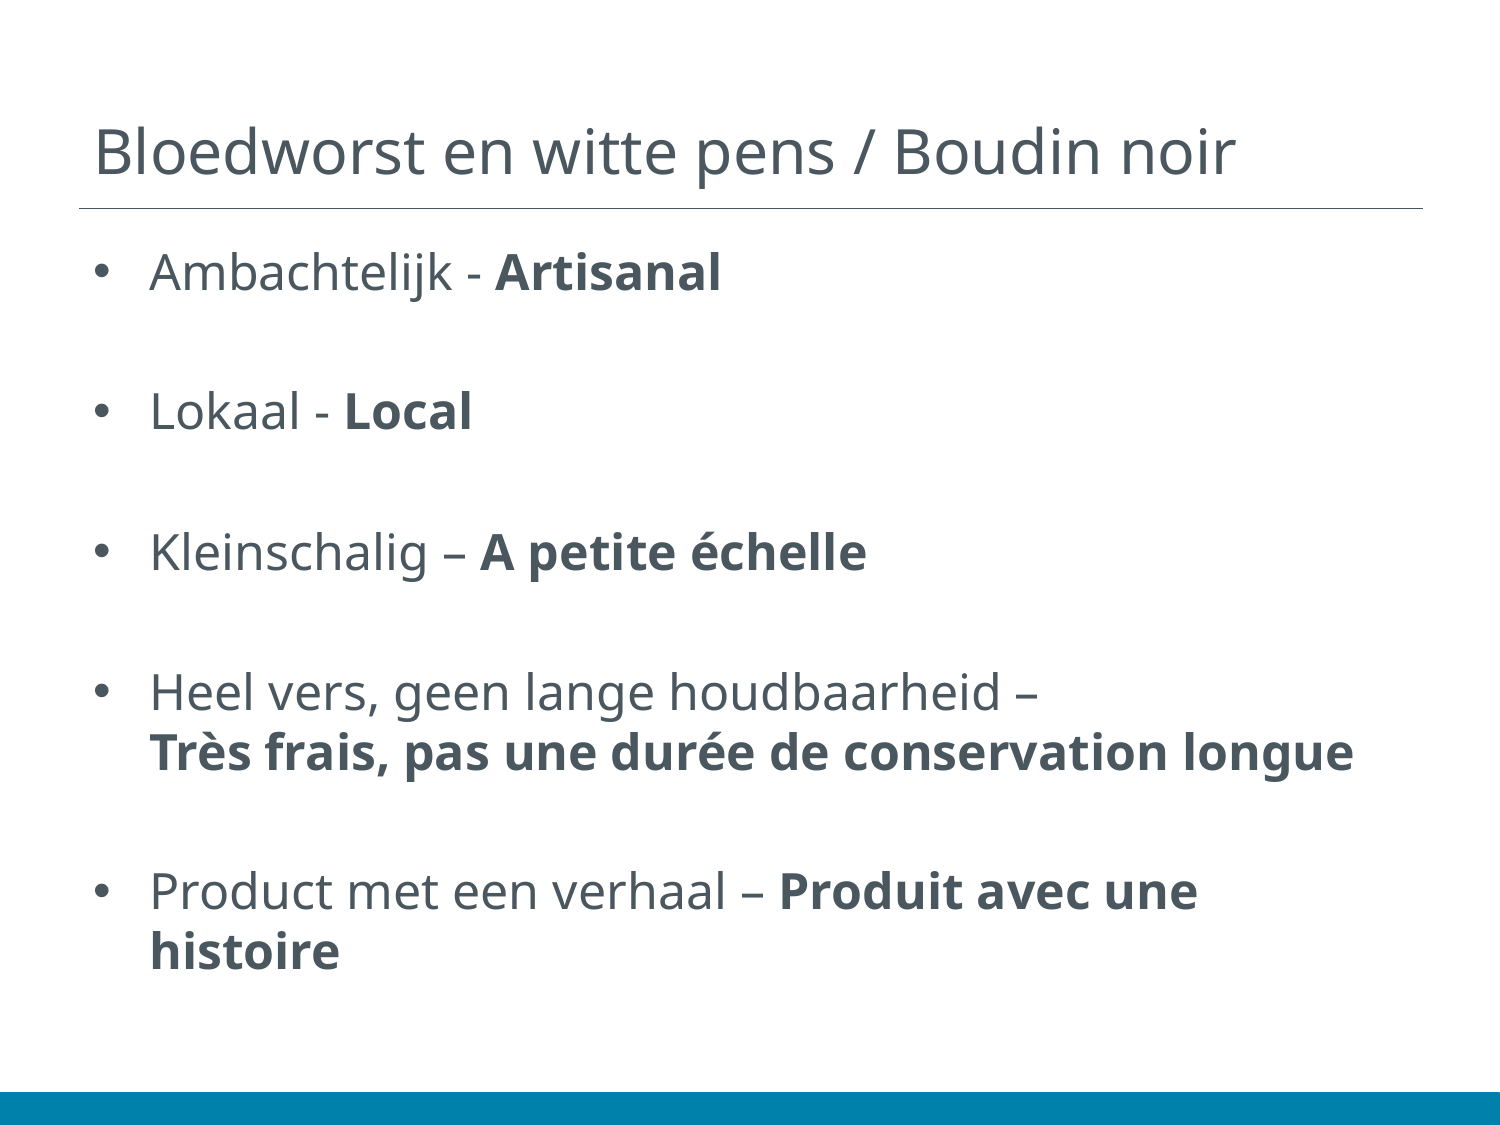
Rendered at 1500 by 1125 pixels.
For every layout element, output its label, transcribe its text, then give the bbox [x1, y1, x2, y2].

title Bloedworst en witte pens / Boudin noir [78, 66, 1424, 232]
list Ambachtelijk - Artisanal Lokaal - Local Kleinschalig – A petite échelle Heel vers, geen lange houdbaarheid – Très frais, pas une durée de conservation longue Product met een verhaal – Produit avec une histoire [78, 232, 1424, 1017]
